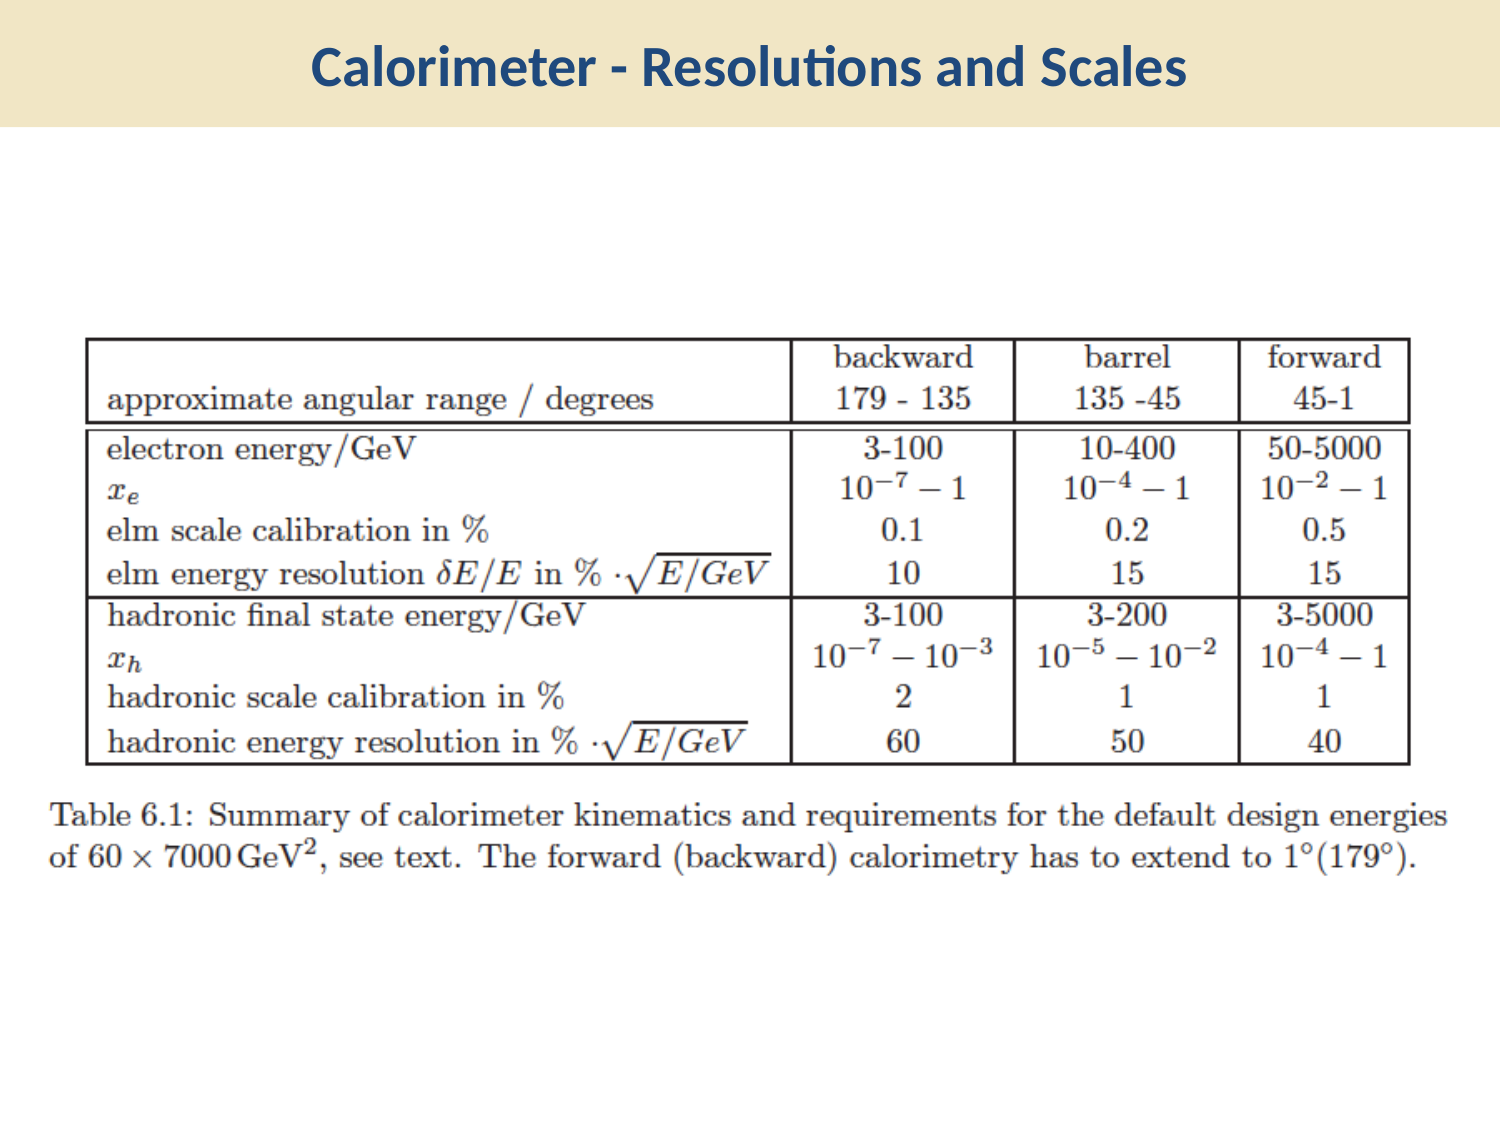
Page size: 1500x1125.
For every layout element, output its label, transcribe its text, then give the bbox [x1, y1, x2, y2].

picture [19, 313, 1456, 892]
text_box Calorimeter - Resolutions and Scales [0, 0, 1500, 128]
